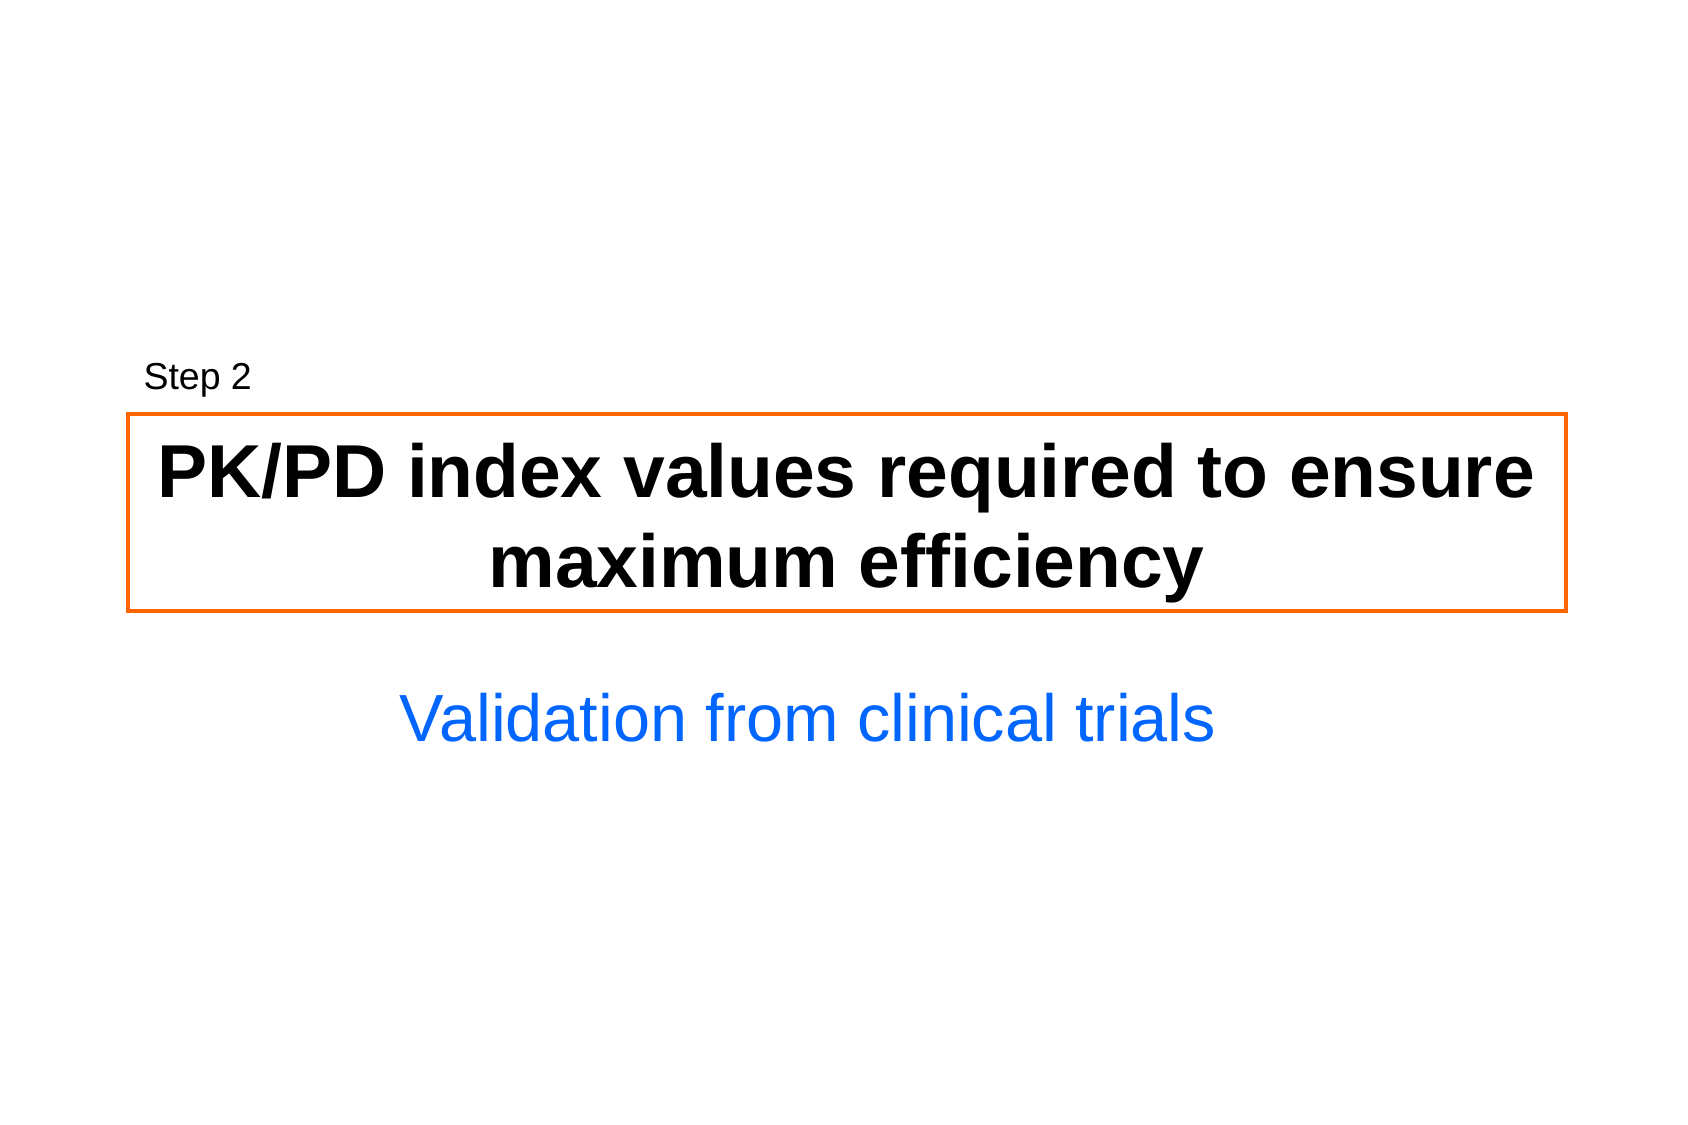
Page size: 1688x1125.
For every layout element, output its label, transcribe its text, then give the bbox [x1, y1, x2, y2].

text_box Validation from clinical trials [385, 667, 1232, 763]
text_box Step 2 [128, 344, 278, 405]
title PK/PD index values required to ensure maximum efficiency [126, 412, 1568, 613]
